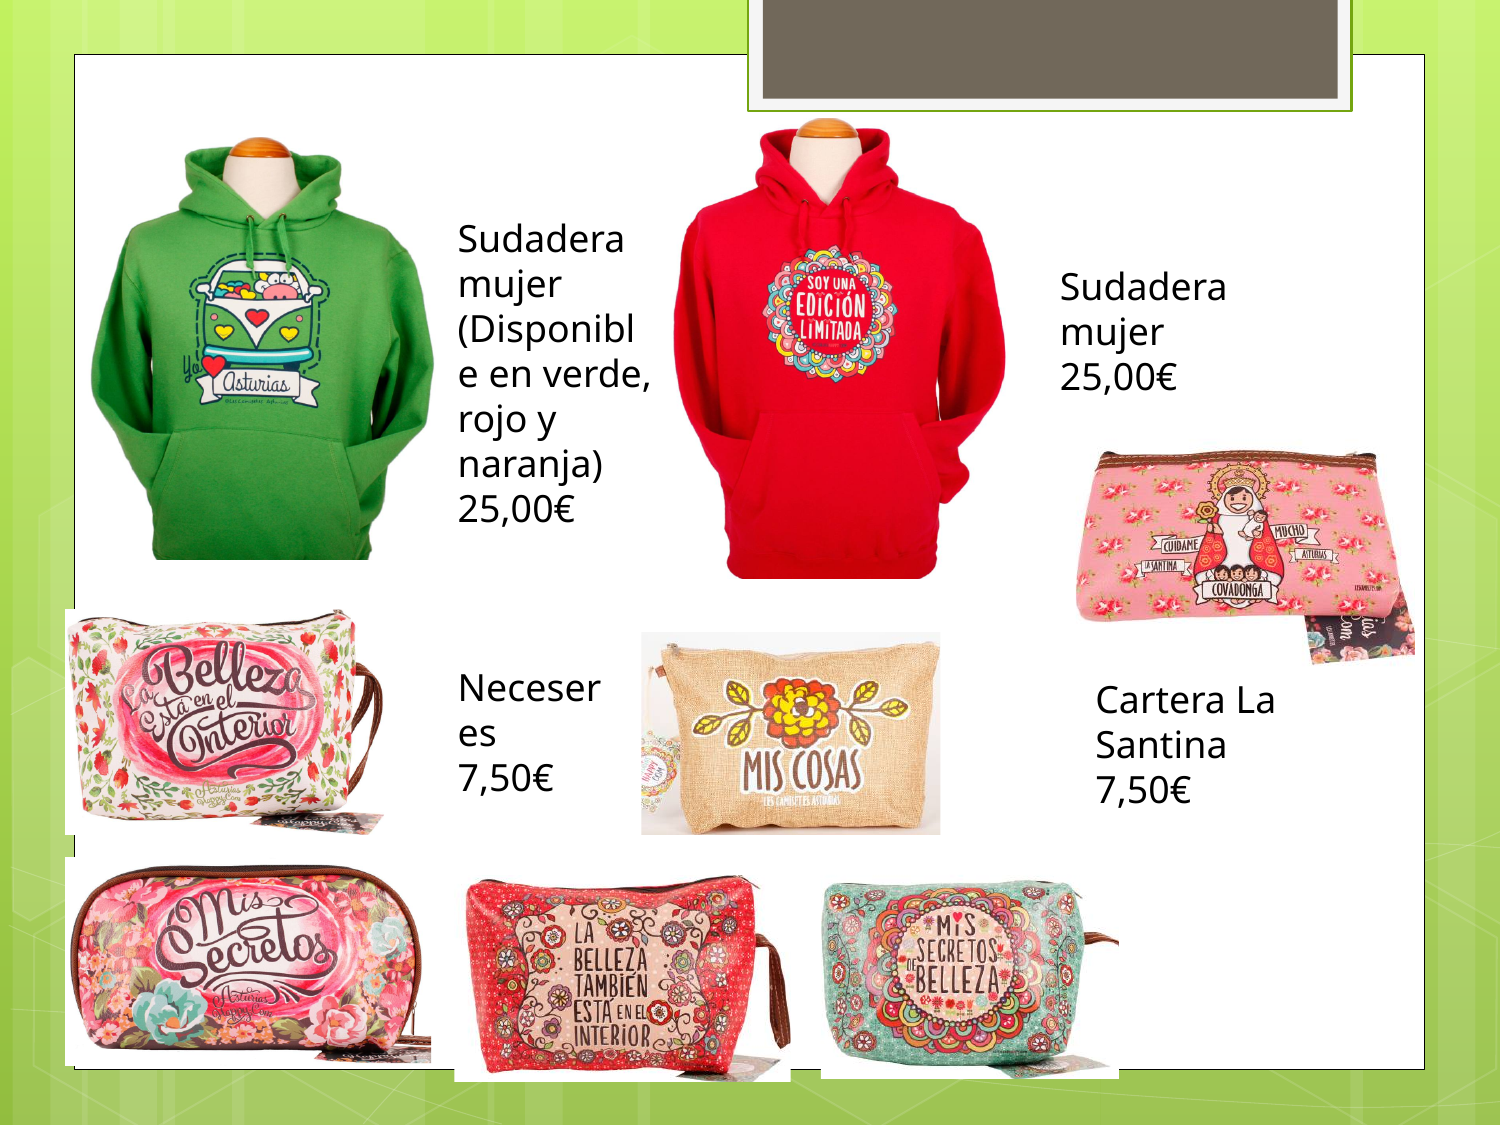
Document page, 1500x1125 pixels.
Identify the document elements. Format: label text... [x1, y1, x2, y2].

picture [454, 875, 791, 1082]
picture [64, 608, 385, 835]
text_box Sudadera mujer 25,00€ [1045, 255, 1294, 406]
picture [669, 117, 1011, 579]
picture [820, 873, 1120, 1079]
picture [64, 857, 432, 1066]
picture [641, 632, 941, 835]
text_box Sudadera mujer (Disponible en verde, rojo y naranja) 25,00€ [442, 207, 663, 538]
text_box Cartera La Santina 7,50€ [1080, 680, 1353, 819]
picture [1061, 428, 1415, 673]
picture [88, 136, 437, 560]
text_box Neceseres 7,50€ [442, 656, 621, 807]
